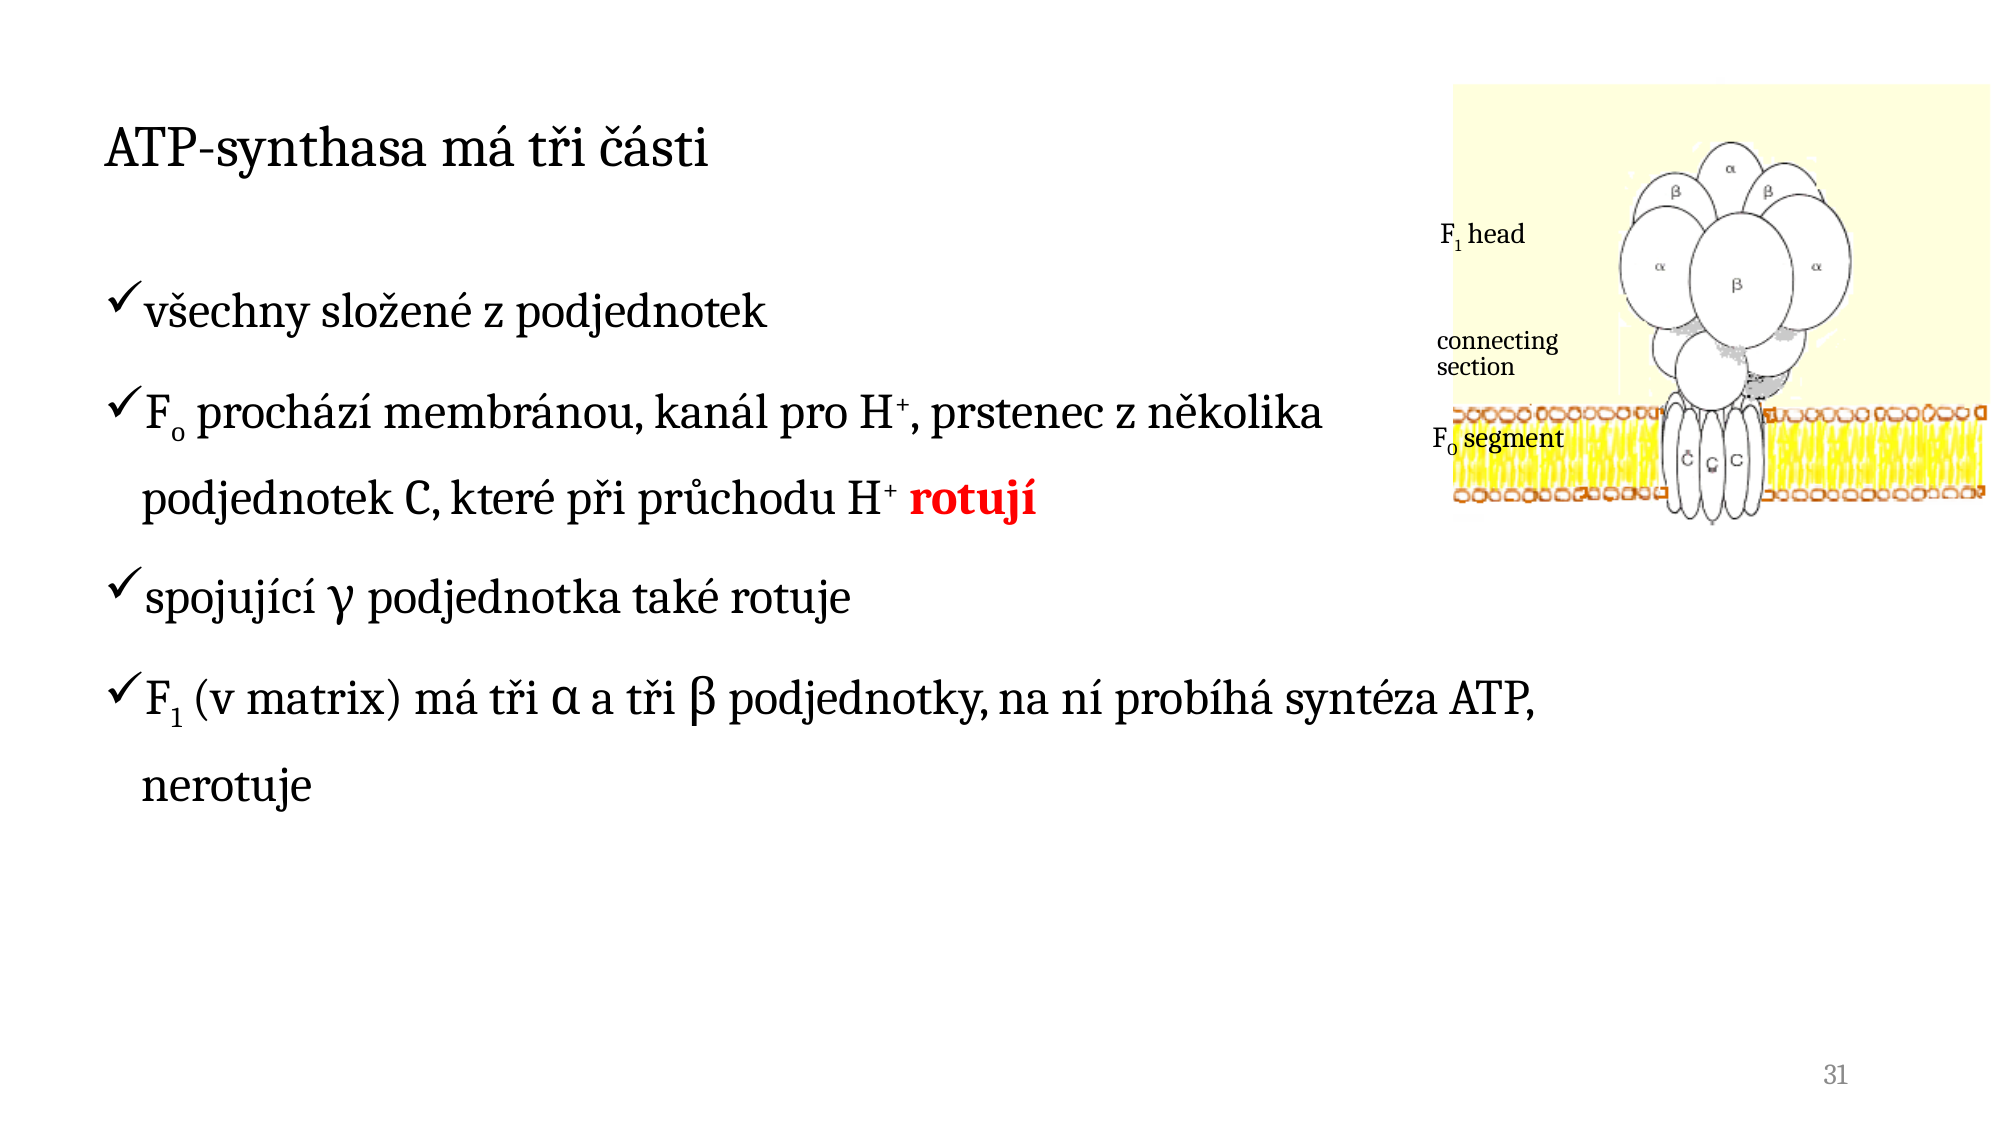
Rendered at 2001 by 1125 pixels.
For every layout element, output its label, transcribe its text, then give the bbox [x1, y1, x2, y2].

list všechny složené z podjednotek Fo prochází membránou, kanál pro H+, prstenec z několika podjednotek C, které při průchodu H+ rotují spojující γ podjednotka také rotuje F1 (v matrix) má tři α a tři β podjednotky, na ní probíhá syntéza ATP, nerotuje [89, 251, 1590, 857]
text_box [1412, 77, 1992, 527]
title ATP-synthasa má tři části [89, 70, 857, 225]
slide_number 31 [1412, 1042, 1863, 1103]
